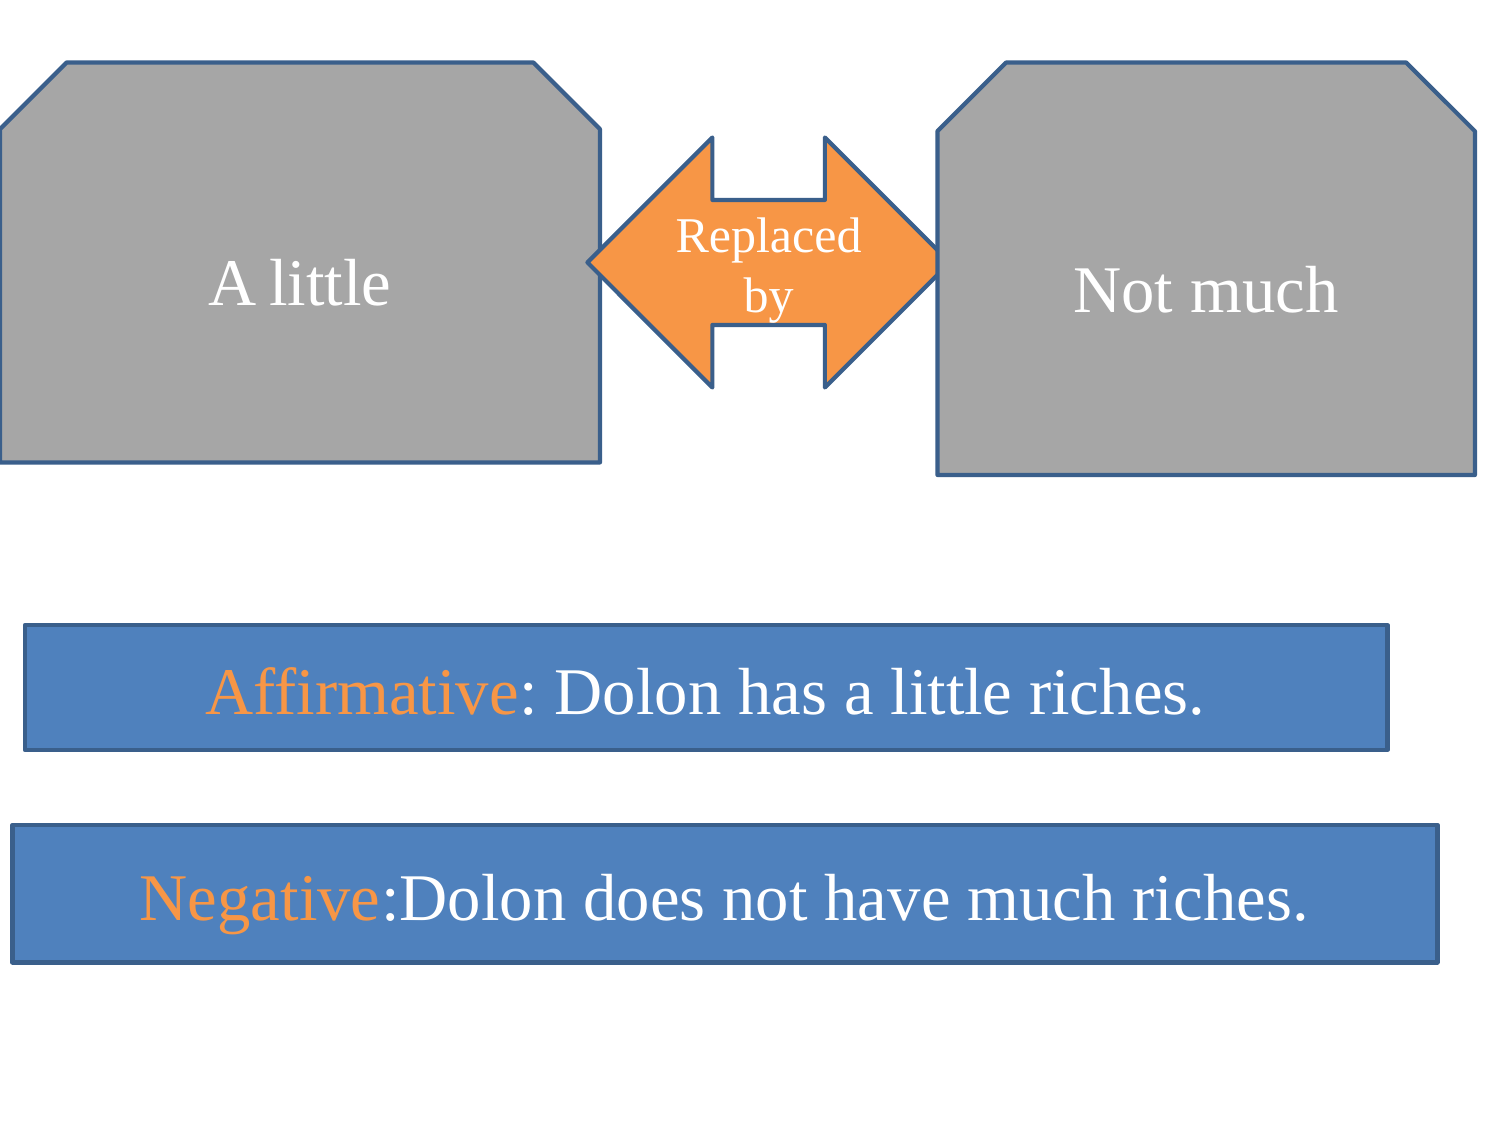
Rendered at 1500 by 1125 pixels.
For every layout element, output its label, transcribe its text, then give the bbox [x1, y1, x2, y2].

text_box Affirmative: Dolon has a little riches. [23, 623, 1390, 752]
text_box Not much [935, 60, 1478, 478]
text_box Negative:Dolon does not have much riches. [10, 823, 1440, 965]
text_box Replaced by [585, 135, 935, 390]
text_box A little [0, 60, 603, 465]
